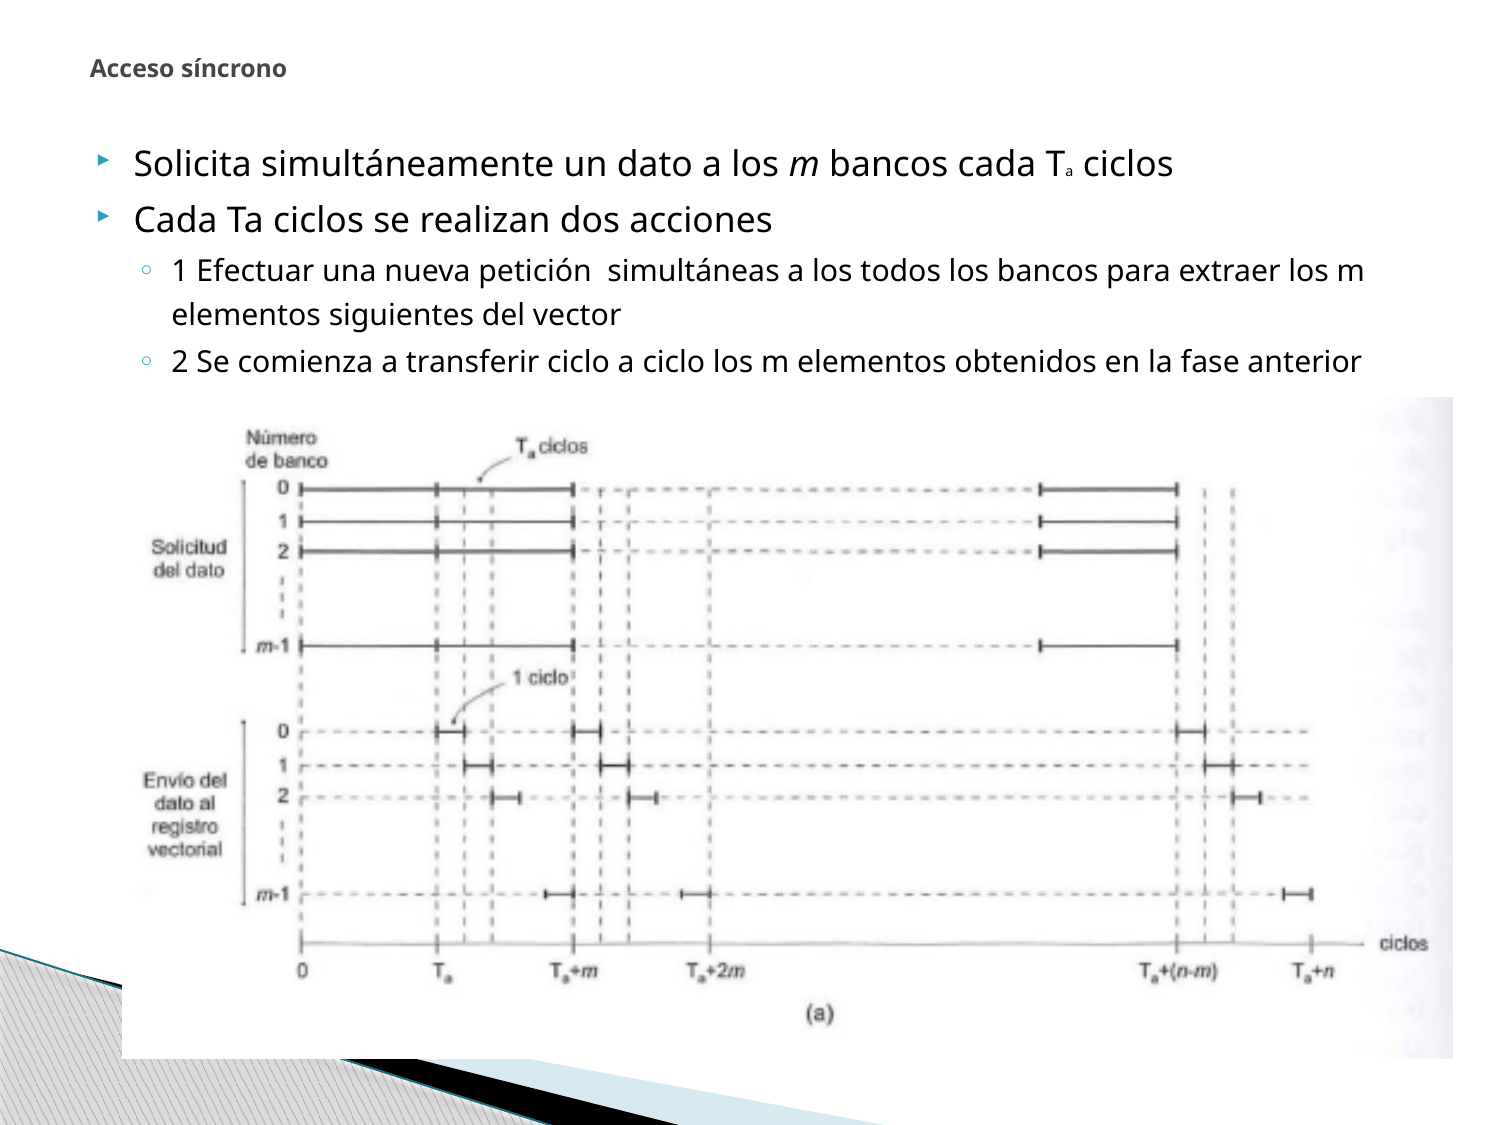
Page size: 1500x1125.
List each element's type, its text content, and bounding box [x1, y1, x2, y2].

picture [122, 396, 1453, 1059]
title Acceso síncrono [75, 45, 1425, 90]
list Solicita simultáneamente un dato a los m bancos cada Ta ciclos Cada Ta ciclos se realizan dos acciones 1 Efectuar una nueva petición simultáneas a los todos los bancos para extraer los m elementos siguientes del vector 2 Se comienza a transferir ciclo a ciclo los m elementos obtenidos en la fase anterior [64, 125, 1415, 421]
